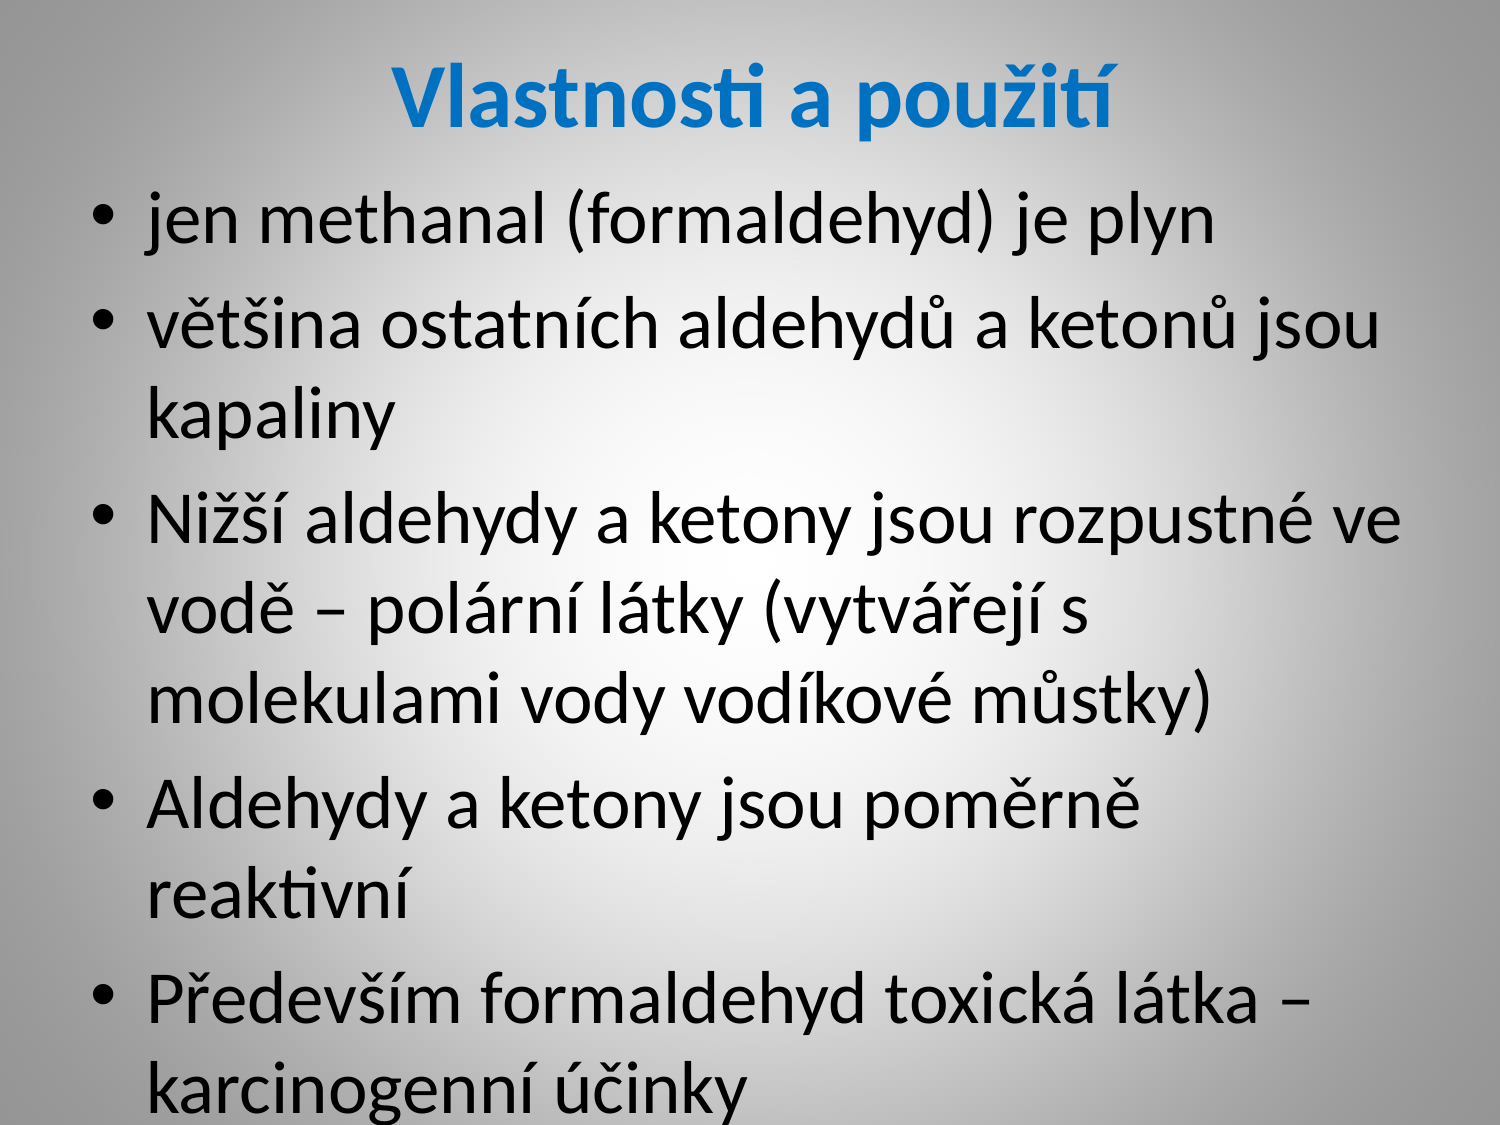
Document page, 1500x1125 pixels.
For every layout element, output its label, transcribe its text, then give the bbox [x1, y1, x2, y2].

title Vlastnosti a použití [88, 0, 1439, 185]
picture [0, 0, 1500, 1125]
list jen methanal (formaldehyd) je plyn většina ostatních aldehydů a ketonů jsou kapaliny Nižší aldehydy a ketony jsou rozpustné ve vodě – polární látky (vytvářejí s molekulami vody vodíkové můstky) Aldehydy a ketony jsou poměrně reaktivní Především formaldehyd toxická látka – karcinogenní účinky [75, 160, 1425, 1094]
